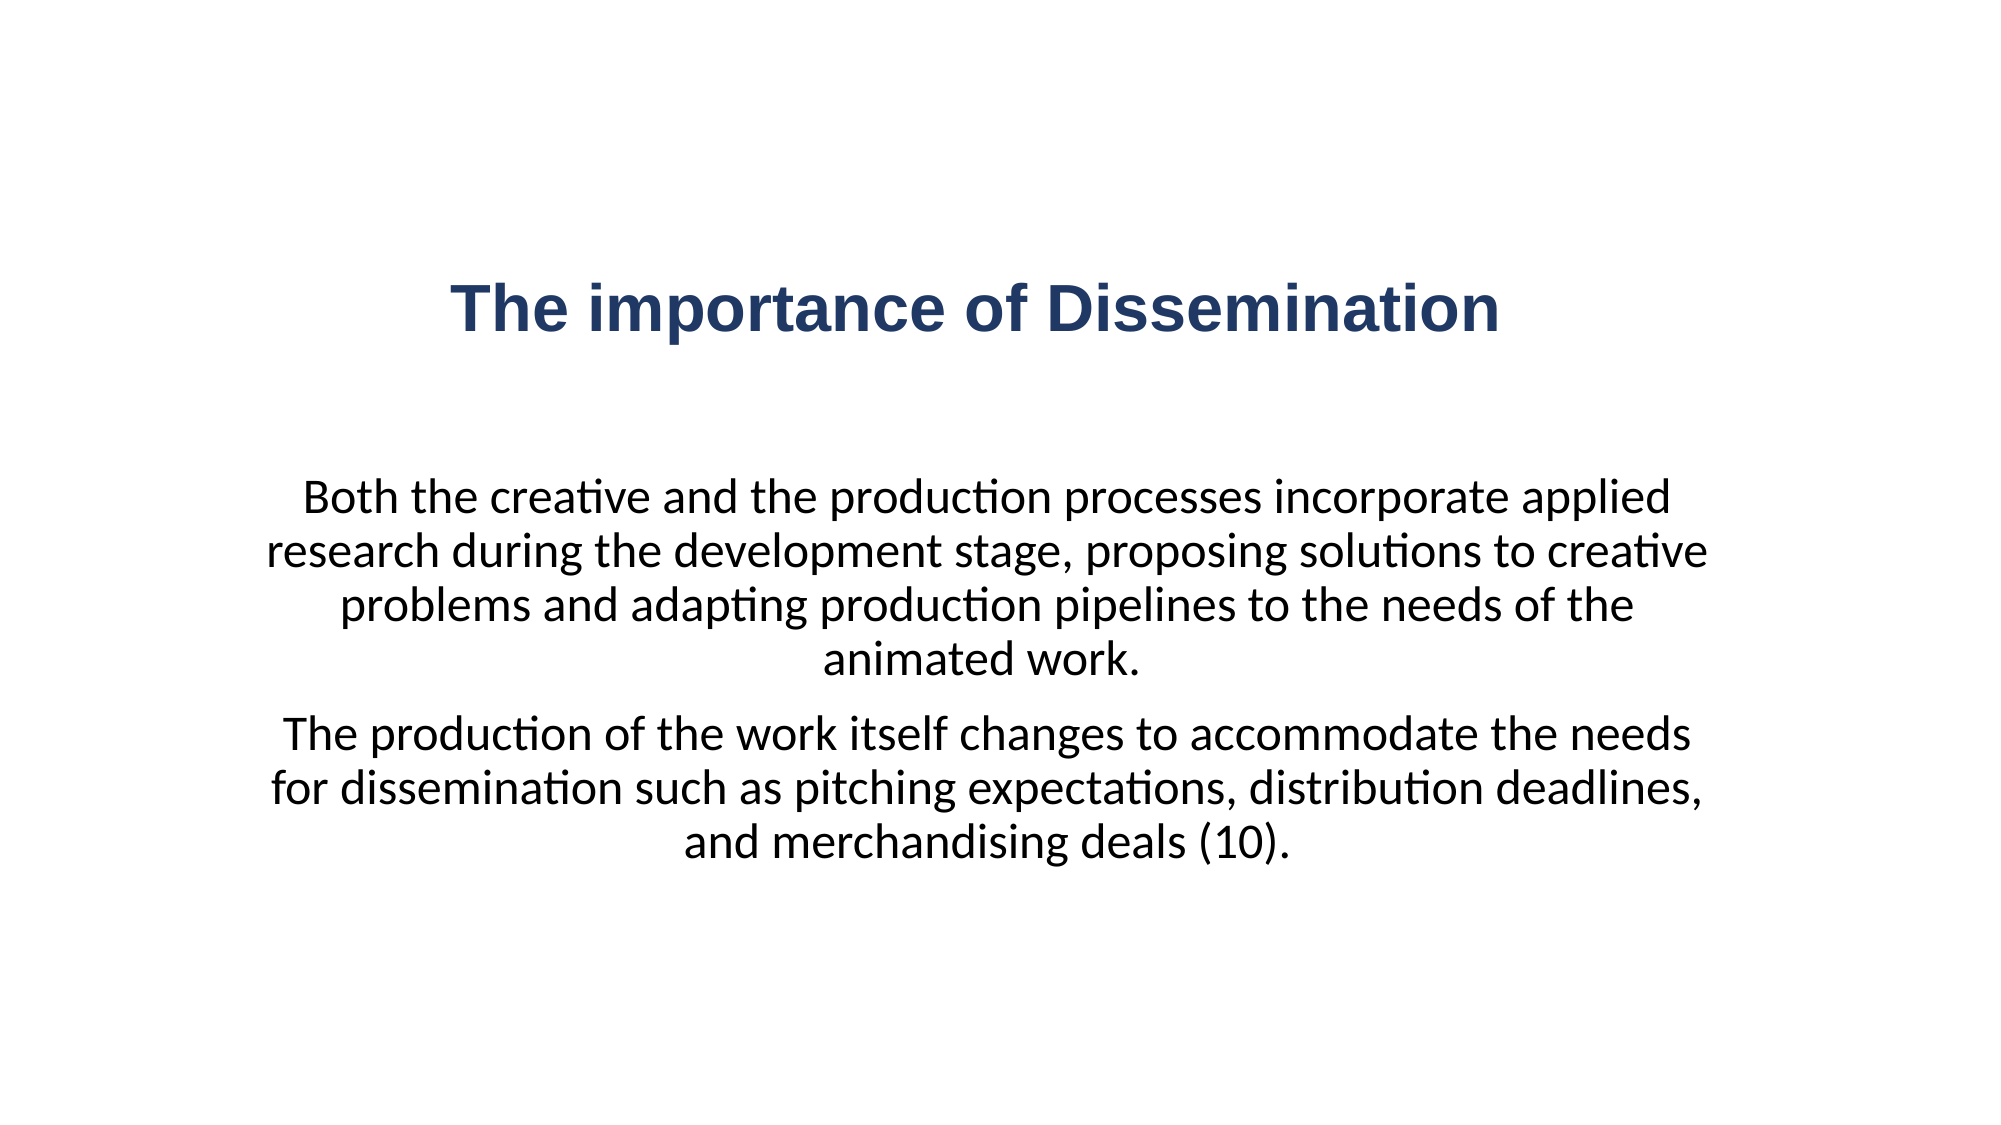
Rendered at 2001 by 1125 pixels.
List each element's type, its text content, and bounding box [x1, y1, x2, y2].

subtitle Both the creative and the production processes incorporate applied research during the development stage, proposing solutions to creative problems and adapting production pipelines to the needs of the animated work. The production of the work itself changes to accommodate the needs for dissemination such as pitching expectations, distribution deadlines, and merchandising deals (10). [249, 462, 1725, 941]
title The importance of Dissemination [249, 184, 1704, 354]
